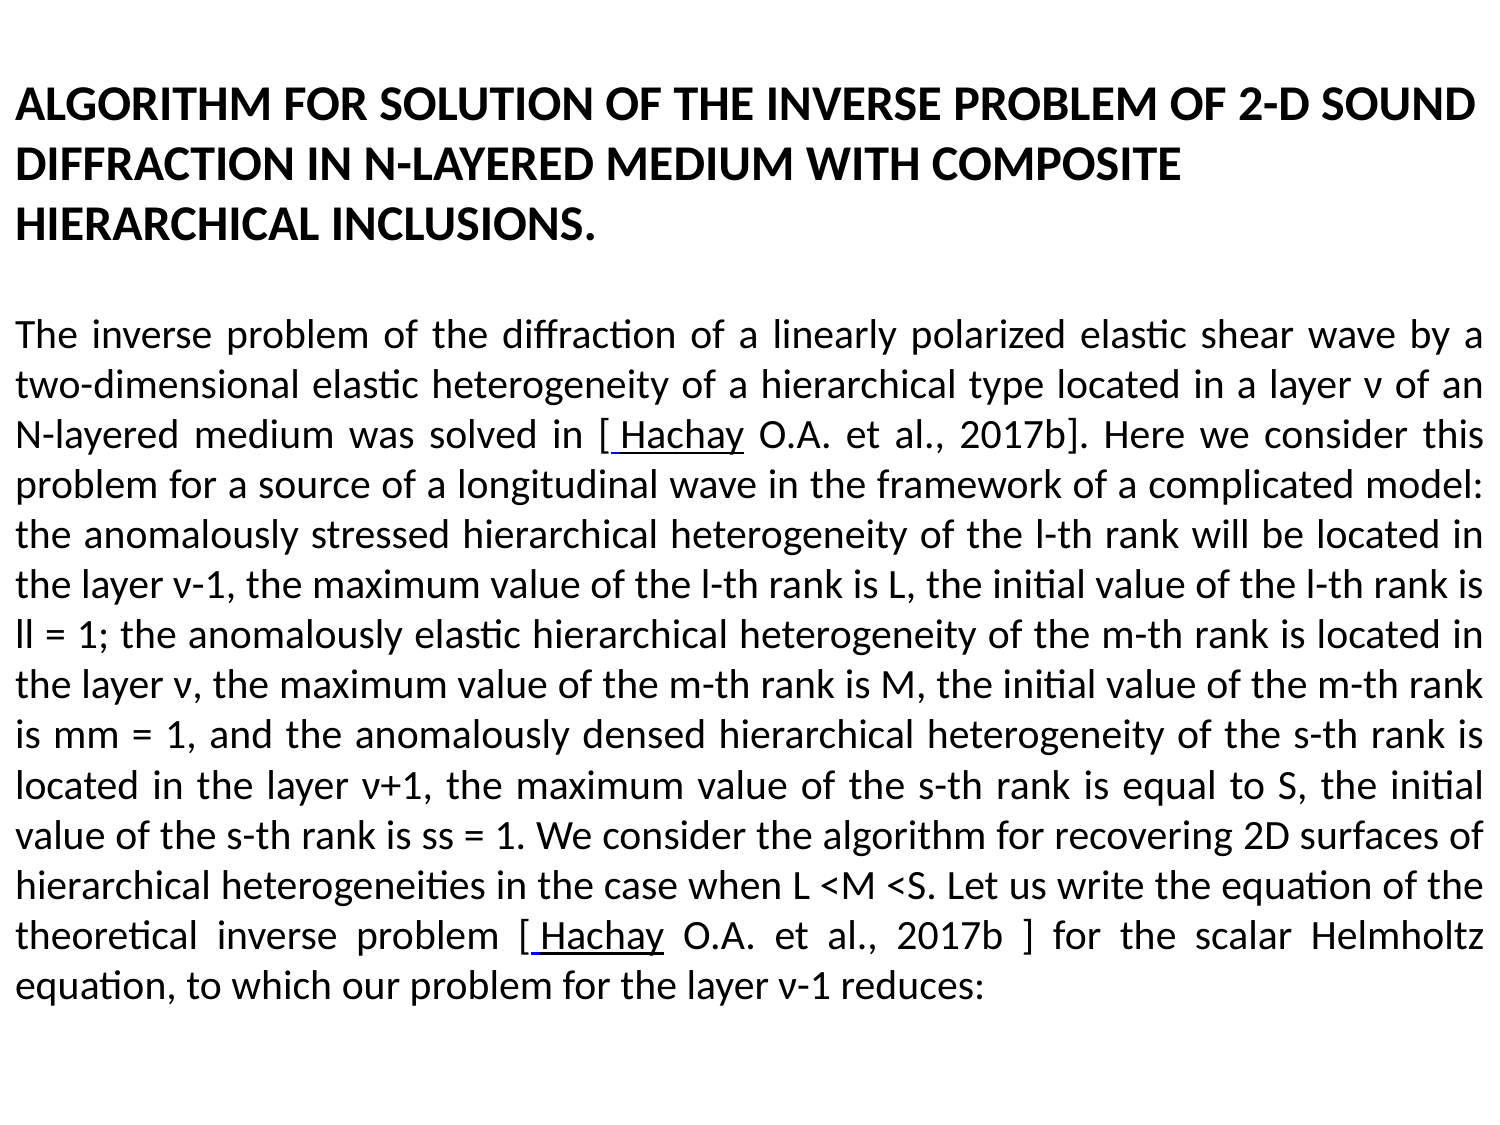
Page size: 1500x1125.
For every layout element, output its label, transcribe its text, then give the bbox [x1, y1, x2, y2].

title ALGORITHM FOR SOLUTION OF THE inverse PROBLEM OF 2-D SOUND DIFFRACTION IN N-LAYERED MEDIUM WITH COMPOSITE HIERARCHICAL INCLUSIONS. [0, 66, 1500, 254]
text_box The inverse problem of the diffraction of a linearly polarized elastic shear wave by a two-dimensional elastic heterogeneity of a hierarchical type located in a layer ν of an N-layered medium was solved in [ Hachay O.A. et al., 2017b]. Here we consider this problem for a source of a longitudinal wave in the framework of a complicated model: the anomalously stressed hierarchical heterogeneity of the l-th rank will be located in the layer ν-1, the maximum value of the l-th rank is L, the initial value of the l-th rank is ll = 1; the anomalously elastic hierarchical heterogeneity of the m-th rank is located in the layer ν, the maximum value of the m-th rank is M, the initial value of the m-th rank is mm = 1, and the anomalously densed hierarchical heterogeneity of the s-th rank is located in the layer ν+1, the maximum value of the s-th rank is equal to S, the initial value of the s-th rank is ss = 1. We consider the algorithm for recovering 2D surfaces of hierarchical heterogeneities in the case when L <M <S. Let us write the equation of the theoretical inverse problem [ Hachay O.A. et al., 2017b ] for the scalar Helmholtz equation, to which our problem for the layer ν-1 reduces: [0, 299, 1500, 1065]
